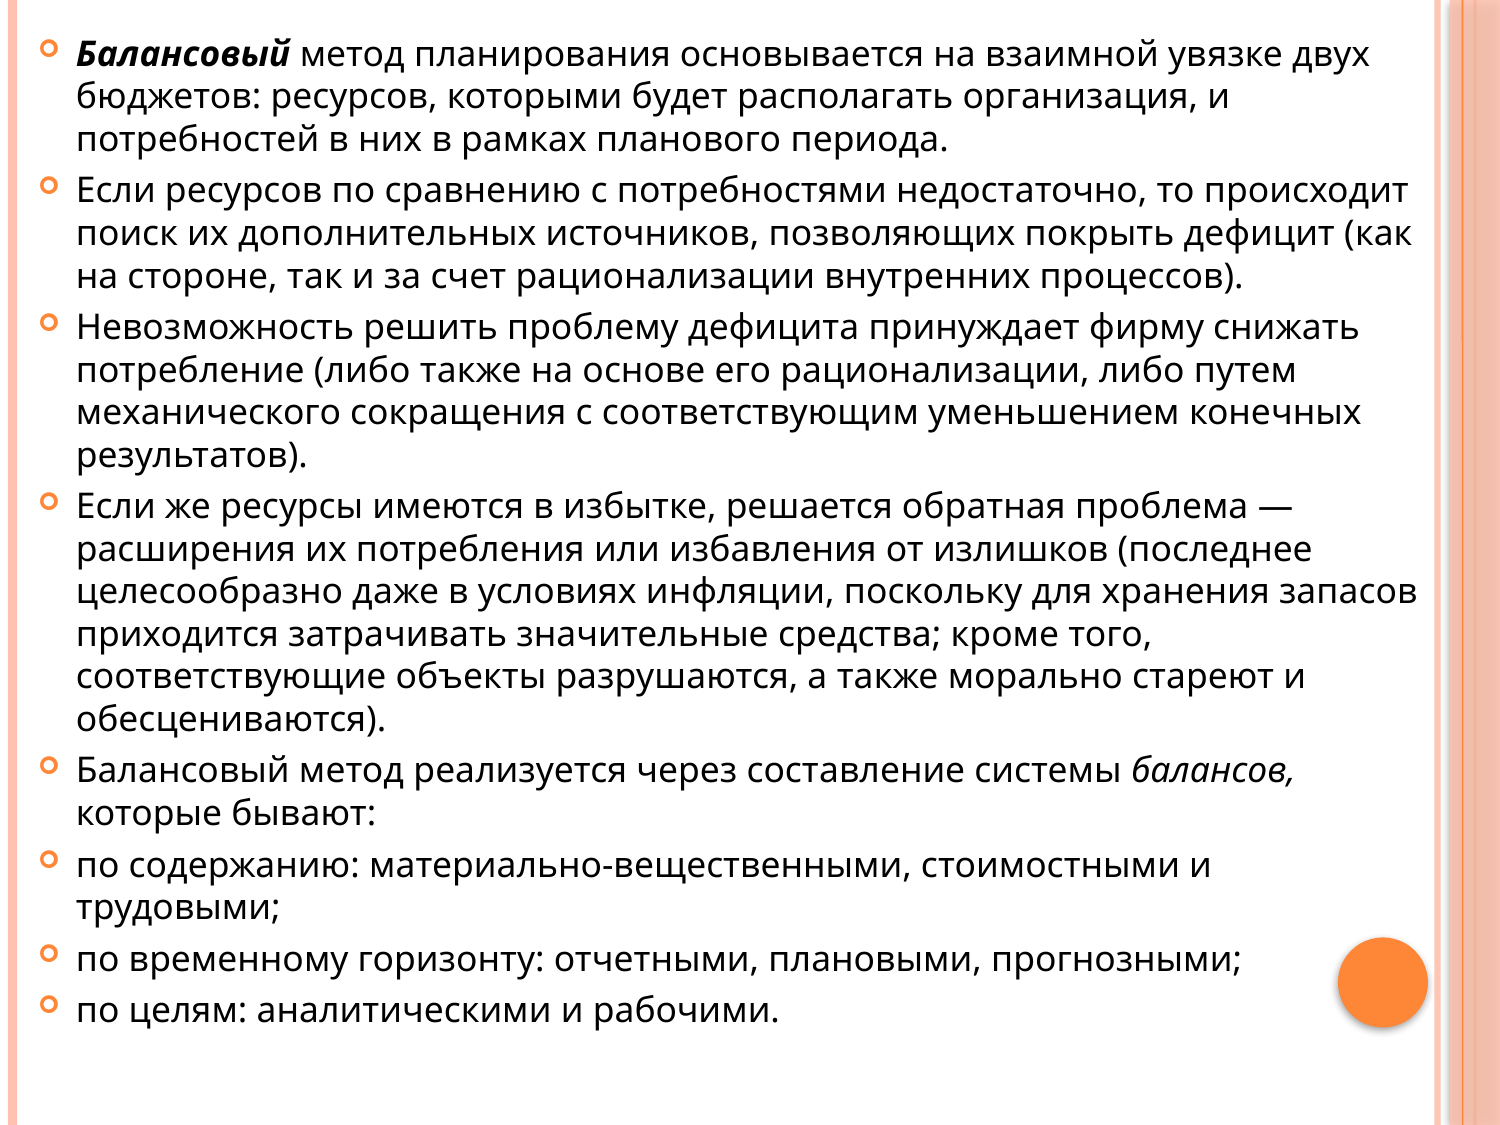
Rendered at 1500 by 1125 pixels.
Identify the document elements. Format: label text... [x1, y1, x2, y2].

list Балансовый метод планирования основывается на взаимной увязке двух бюджетов: ресурсов, которыми будет располагать организация, и потребностей в них в рамках планового периода. Если ресурсов по сравнению с потребностями недостаточно, то происходит поиск их дополнительных источников, позволяющих покрыть дефицит (как на стороне, так и за счет рационализации внутренних процессов). Невозможность решить проблему дефицита принуждает фирму снижать потребление (либо также на основе его рационализации, либо путем механического сокращения с соответствующим уменьшением конечных результатов). Если же ресурсы имеются в избытке, решается обратная проблема — расширения их потребления или избавления от излишков (последнее целесообразно даже в условиях инфляции, поскольку для хранения запасов приходится затрачивать значительные средства; кроме того, соответствующие объекты разрушаются, а также морально стареют и обесцениваются). Балансовый метод реализуется через составление системы балансов, которые бывают: по содержанию: материально-вещественными, стоимостными и трудовыми; по временному горизонту: отчетными, плановыми, прогнозными; по целям: аналитическими и рабочими. [23, 23, 1442, 1062]
